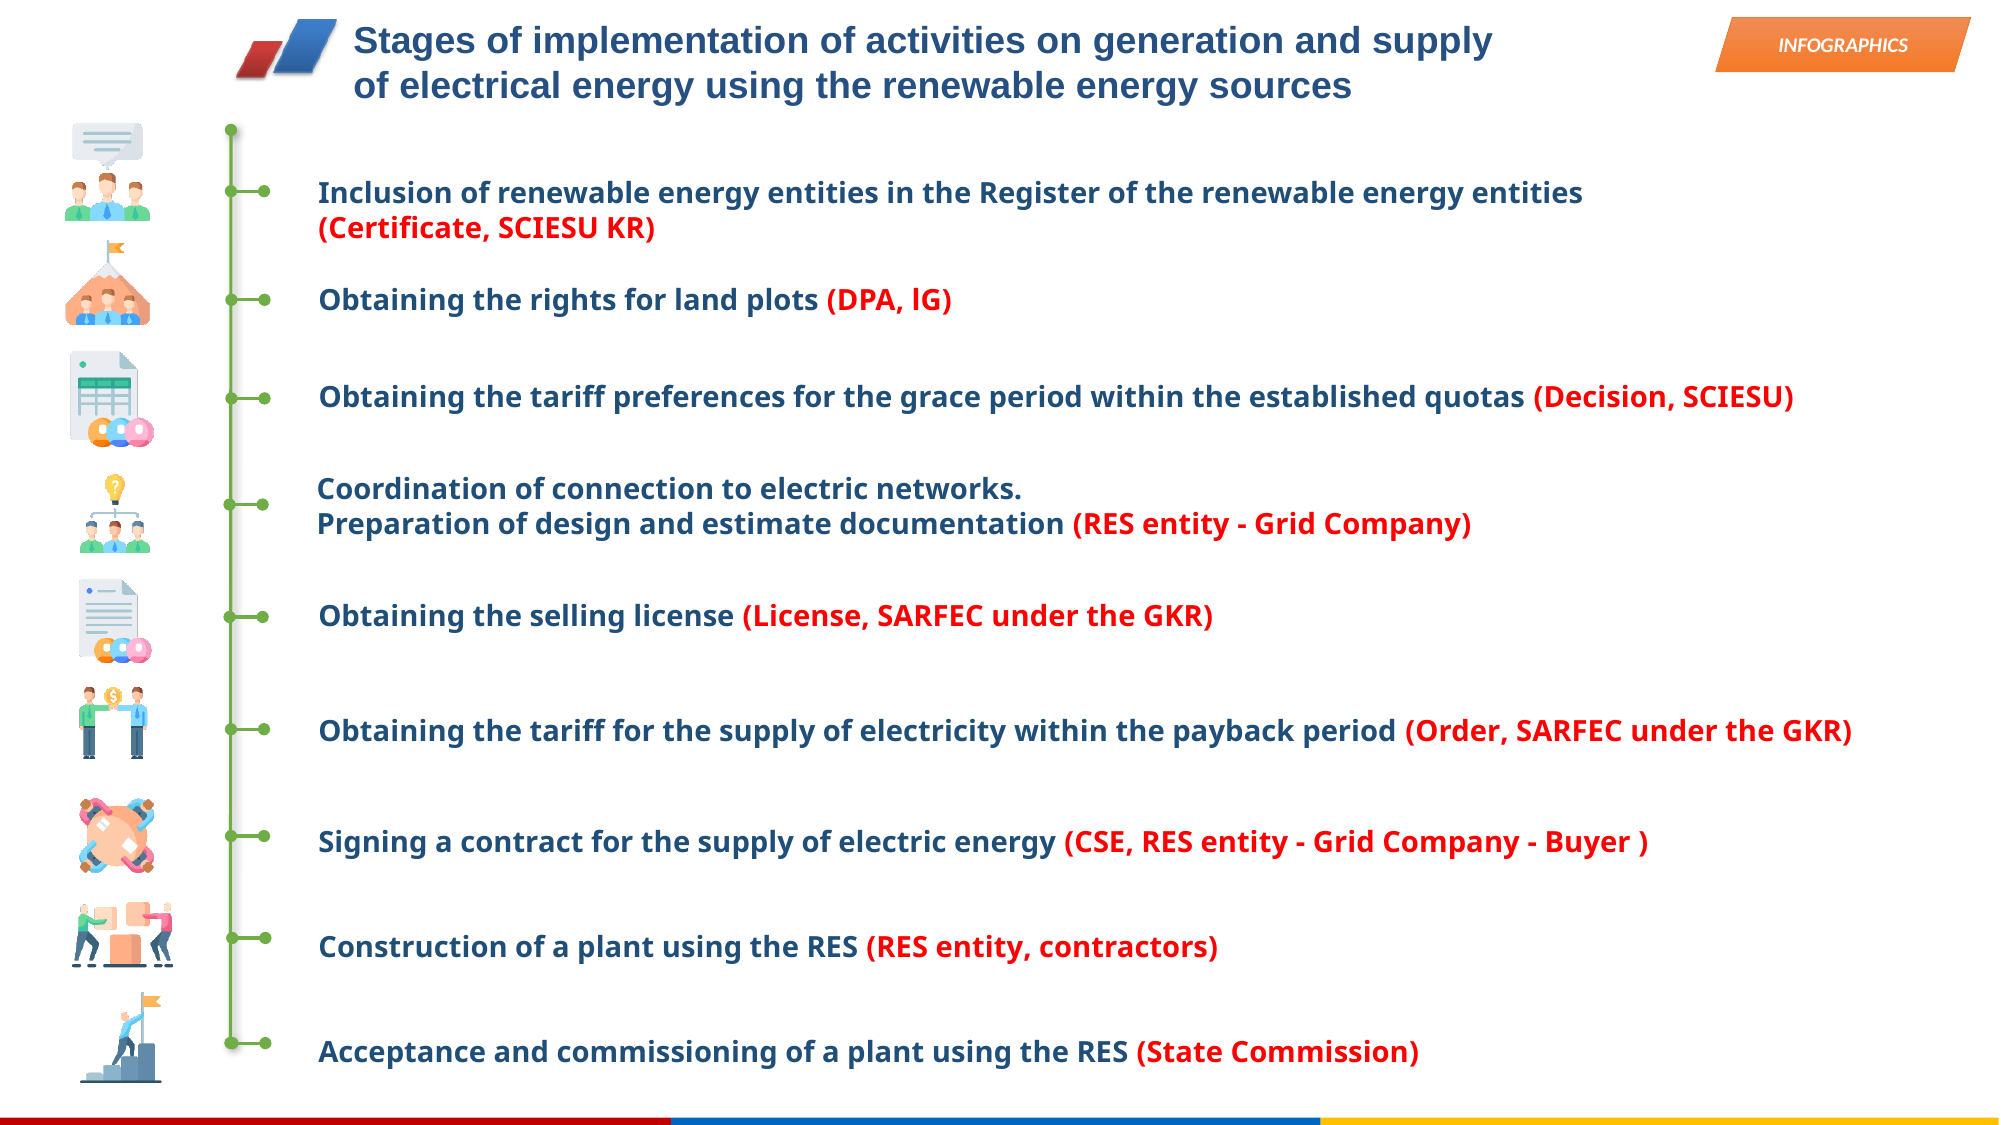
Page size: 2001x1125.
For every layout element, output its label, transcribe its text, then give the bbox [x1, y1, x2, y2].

picture [229, 17, 343, 84]
picture [75, 992, 166, 1083]
text_box INFOGRAPHICS [1715, 17, 1972, 73]
picture [79, 798, 154, 873]
text_box Coordination of connection to electric networks. Preparation of design and estimate documentation (RES entity - Grid Company) [301, 462, 1965, 548]
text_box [0, 1117, 1999, 1125]
picture [72, 884, 173, 985]
picture [73, 579, 157, 663]
text_box Obtaining the tariff preferences for the grace period within the established quotas (Decision, SCIESU) [303, 371, 1967, 421]
text_box Acceptance and commissioning of a plant using the RES (State Commission) [303, 1025, 1971, 1076]
picture [58, 123, 156, 221]
picture [77, 687, 149, 759]
picture [75, 474, 154, 553]
text_box Stages of implementation of activities on generation and supply of electrical energy using the renewable energy sources [338, 8, 1857, 114]
text_box Inclusion of renewable energy entities in the Register of the renewable energy entities (Certificate, SCIESU KR) [303, 166, 1705, 252]
text_box Obtaining the rights for land plots (DPA, lG) [303, 274, 1682, 324]
text_box Signing a contract for the supply of electric energy (CSE, RES entity - Grid Company - Buyer ) [303, 816, 1971, 867]
text_box Obtaining the selling license (License, SARFEC under the GKR) [303, 589, 1665, 640]
text_box Obtaining the tariff for the supply of electricity within the payback period (Order, SARFEC under the GKR) [303, 704, 1946, 755]
picture [64, 351, 160, 447]
picture [65, 240, 150, 325]
text_box Construction of a plant using the RES (RES entity, contractors) [303, 921, 1971, 971]
